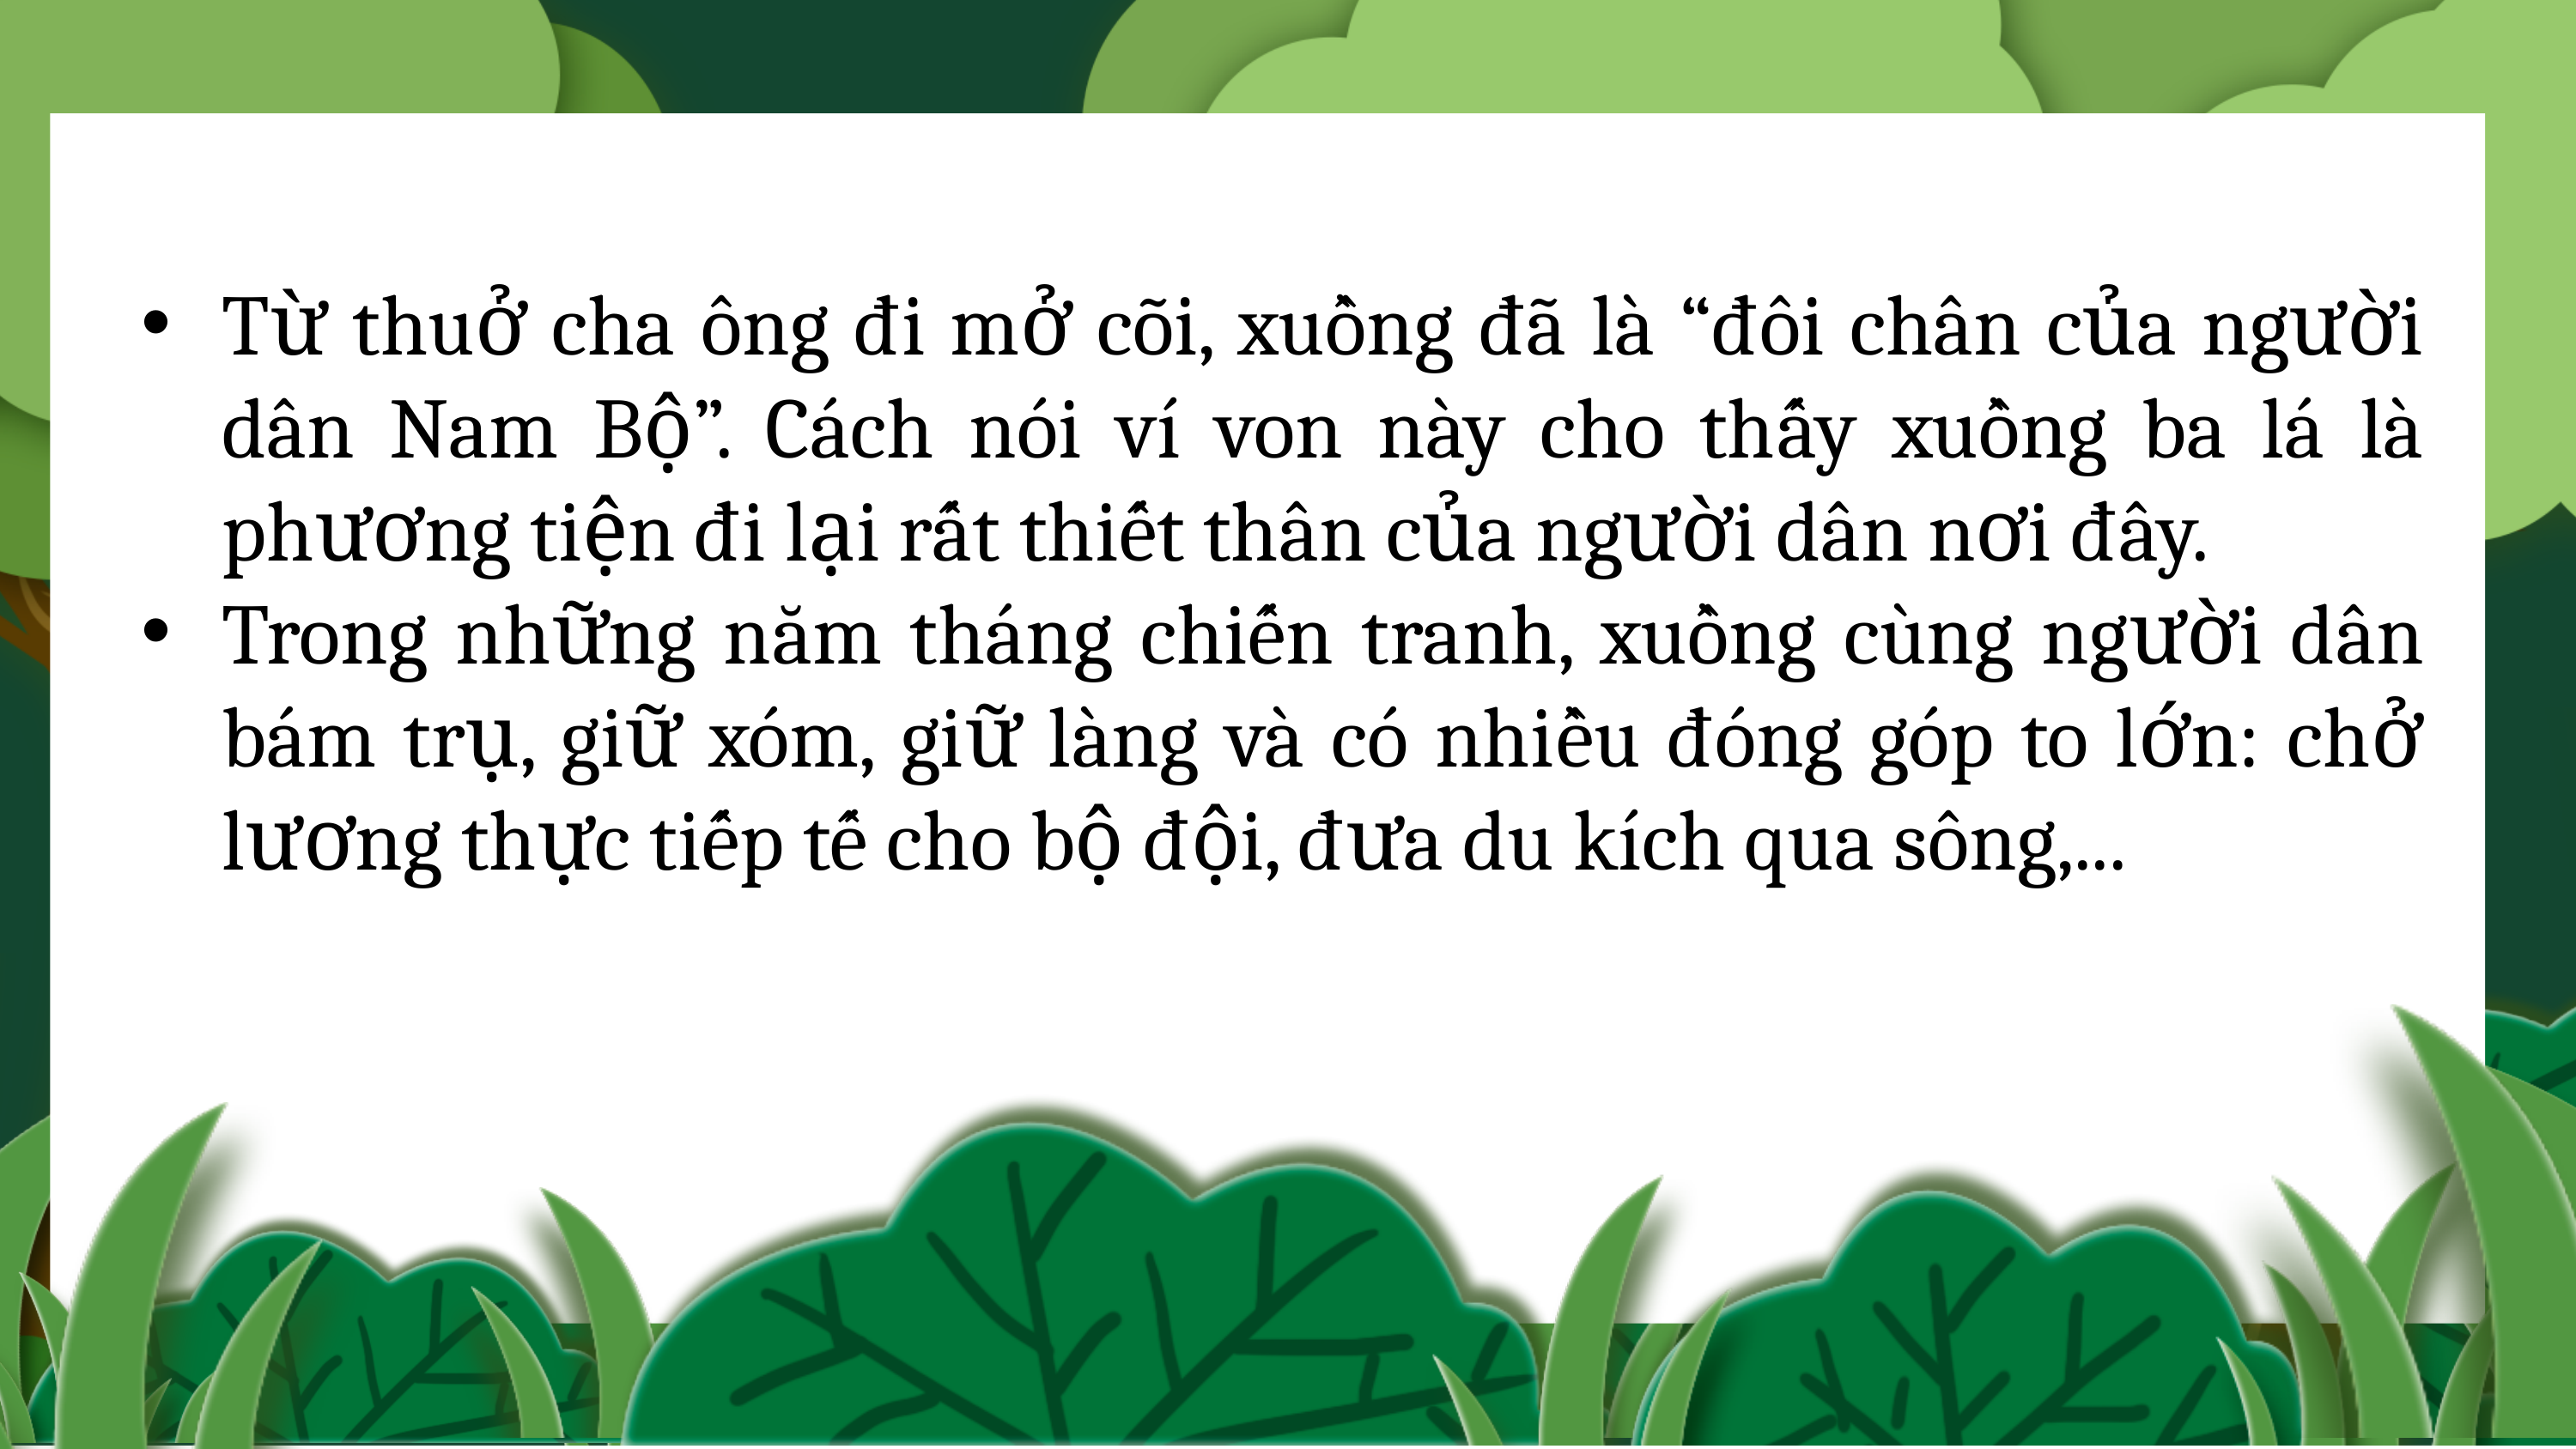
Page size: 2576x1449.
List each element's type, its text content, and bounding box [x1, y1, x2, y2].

text_box Từ thuở cha ông đi mở cõi, xuồng đã là “đôi chân của người dân Nam Bộ”. Cách nói ví von này cho thấy xuồng ba lá là phương tiện đi lại rất thiết thân của người dân nơi đây. Trong những năm tháng chiến tranh, xuồng cùng người dân bám trụ, giữ xóm, giữ làng và có nhiều đóng góp to lớn: chở lương thực tiếp tế cho bộ đội, đưa du kích qua sông,... [128, 263, 2437, 894]
picture [0, 0, 2576, 1449]
